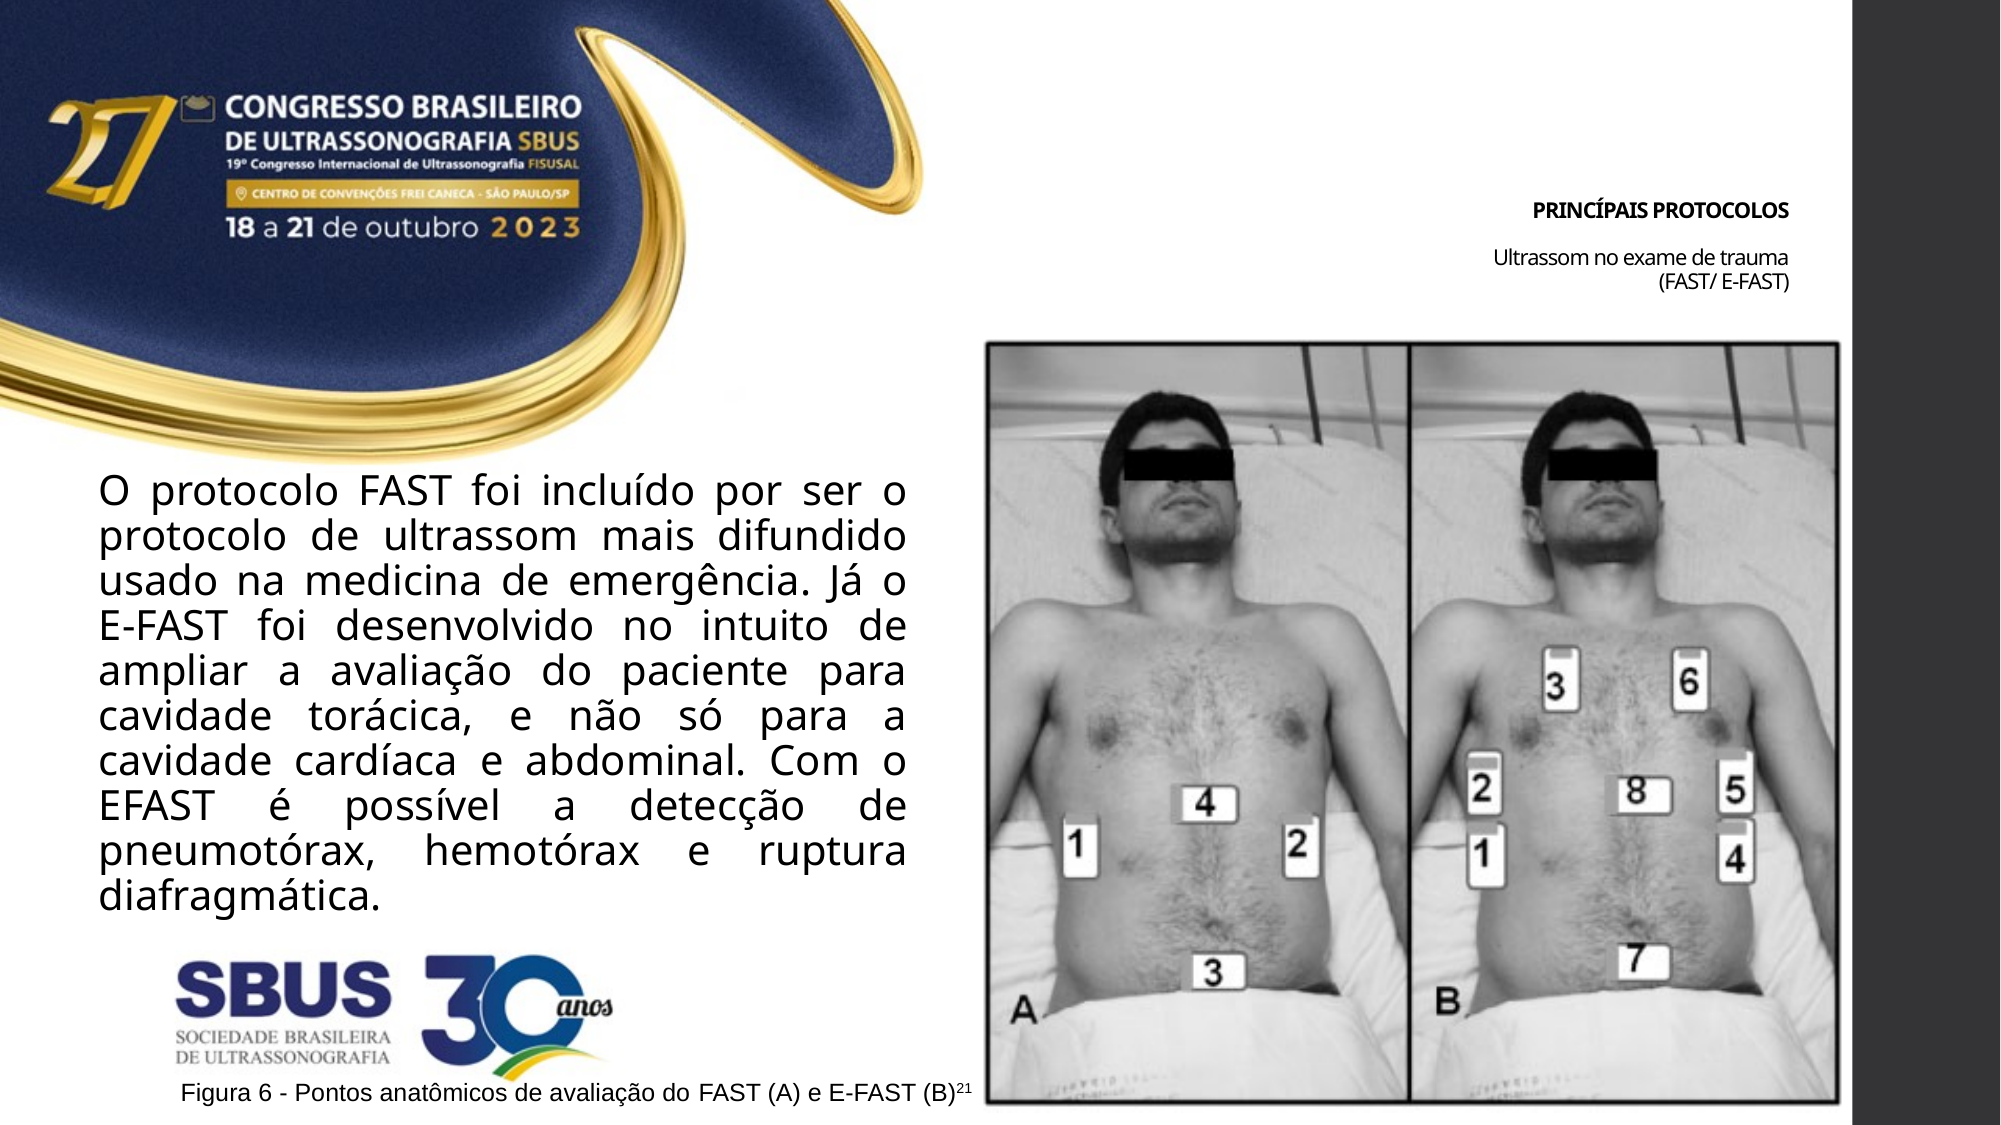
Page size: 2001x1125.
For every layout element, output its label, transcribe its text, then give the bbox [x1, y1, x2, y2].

picture [0, 0, 1852, 1125]
title PRINCÍPAIS PROTOCOLOS Ultrassom no exame de trauma (FAST/ E-FAST) [127, 191, 1805, 302]
text_box O protocolo FAST foi incluído por ser o protocolo de ultrassom mais difundido usado na medicina de emergência. Já o E-FAST foi desenvolvido no intuito de ampliar a avaliação do paciente para cavidade torácica, e não só para a cavidade cardíaca e abdominal. Com o EFAST é possível a detecção de pneumotórax, hemotórax e ruptura diafragmática. [83, 461, 923, 563]
text_box Figura 6 - Pontos anatômicos de avaliação do Fast (A) e E-fast (B)21 [0, 1064, 968, 1114]
